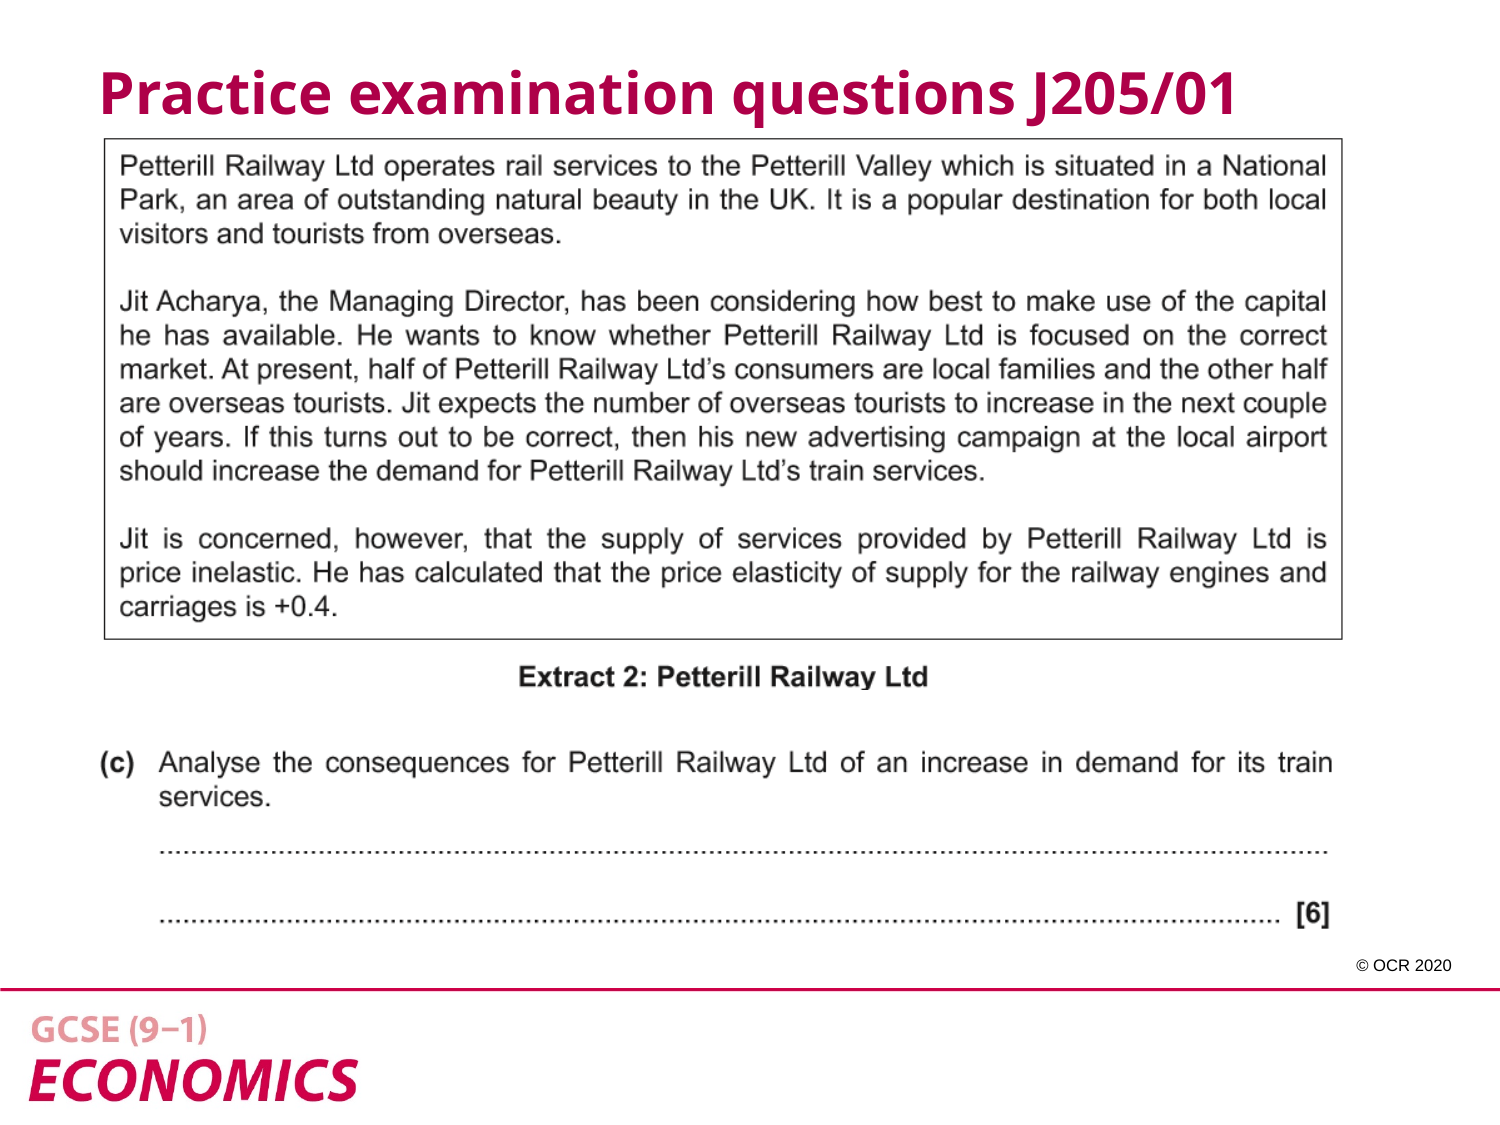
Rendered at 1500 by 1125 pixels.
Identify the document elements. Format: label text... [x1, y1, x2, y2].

picture [116, 850, 1341, 953]
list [64, 136, 1399, 690]
title Practice examination questions J205/01 [83, 31, 1375, 135]
picture [0, 988, 1500, 1125]
picture [64, 739, 1393, 848]
